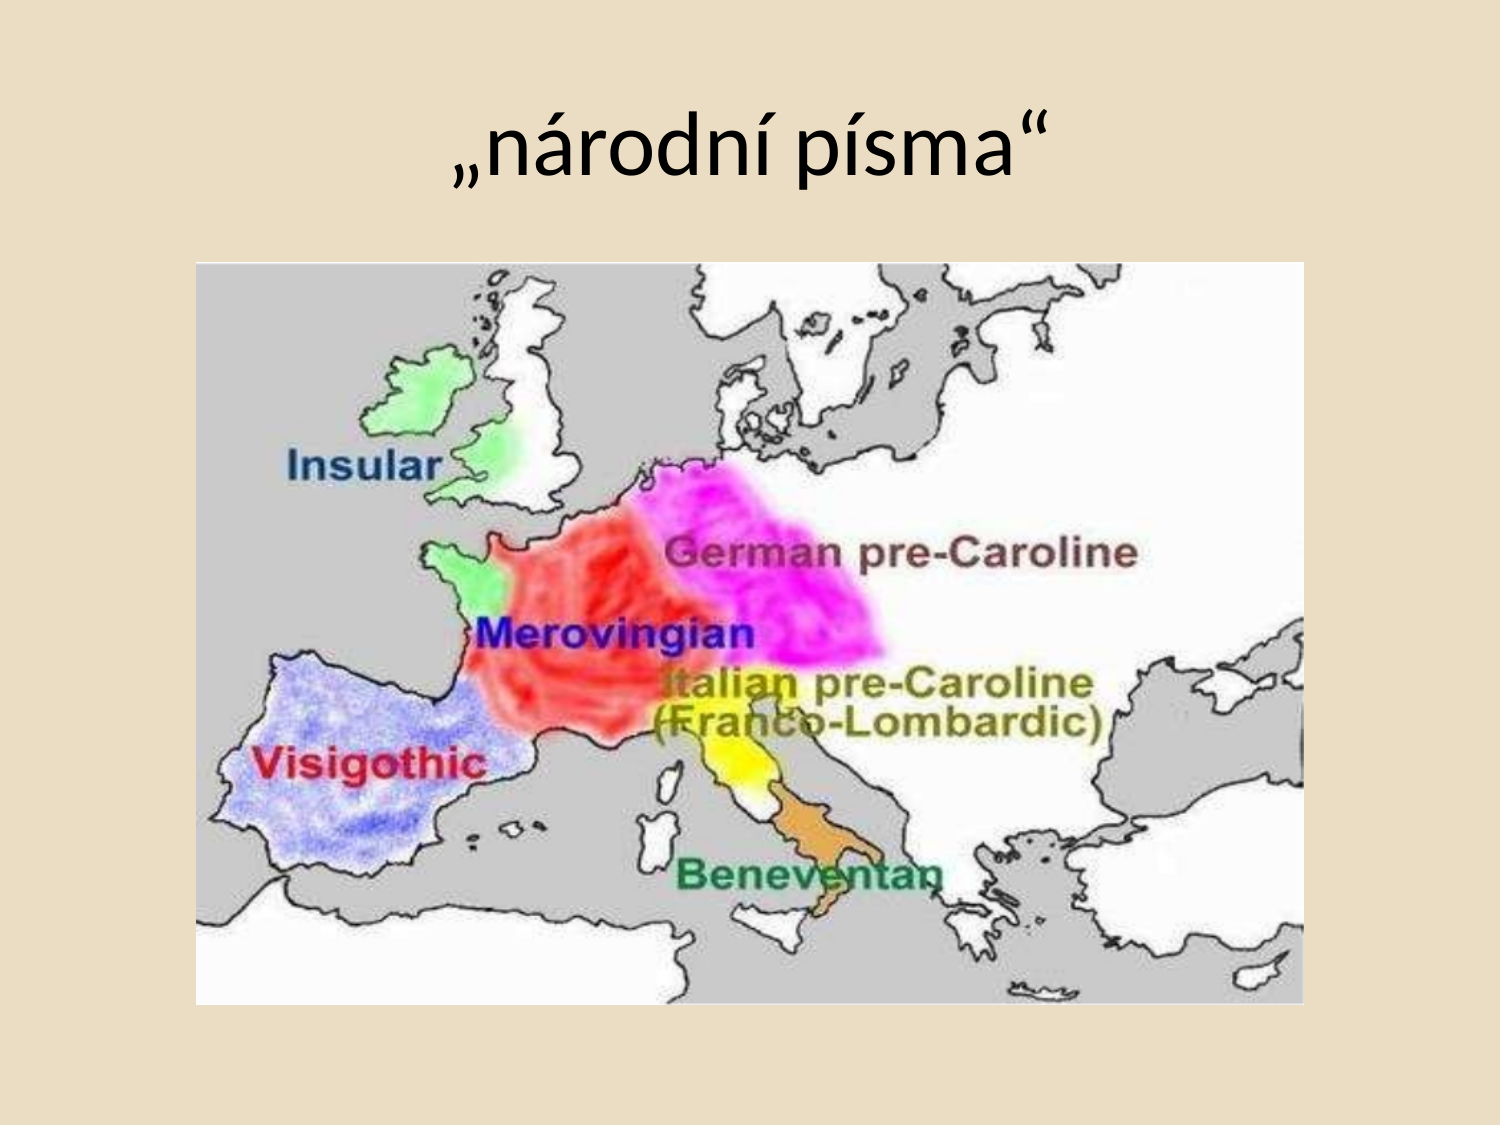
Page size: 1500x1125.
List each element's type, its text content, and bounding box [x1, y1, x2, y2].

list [196, 262, 1304, 1006]
title „národní písma“ [75, 45, 1425, 233]
